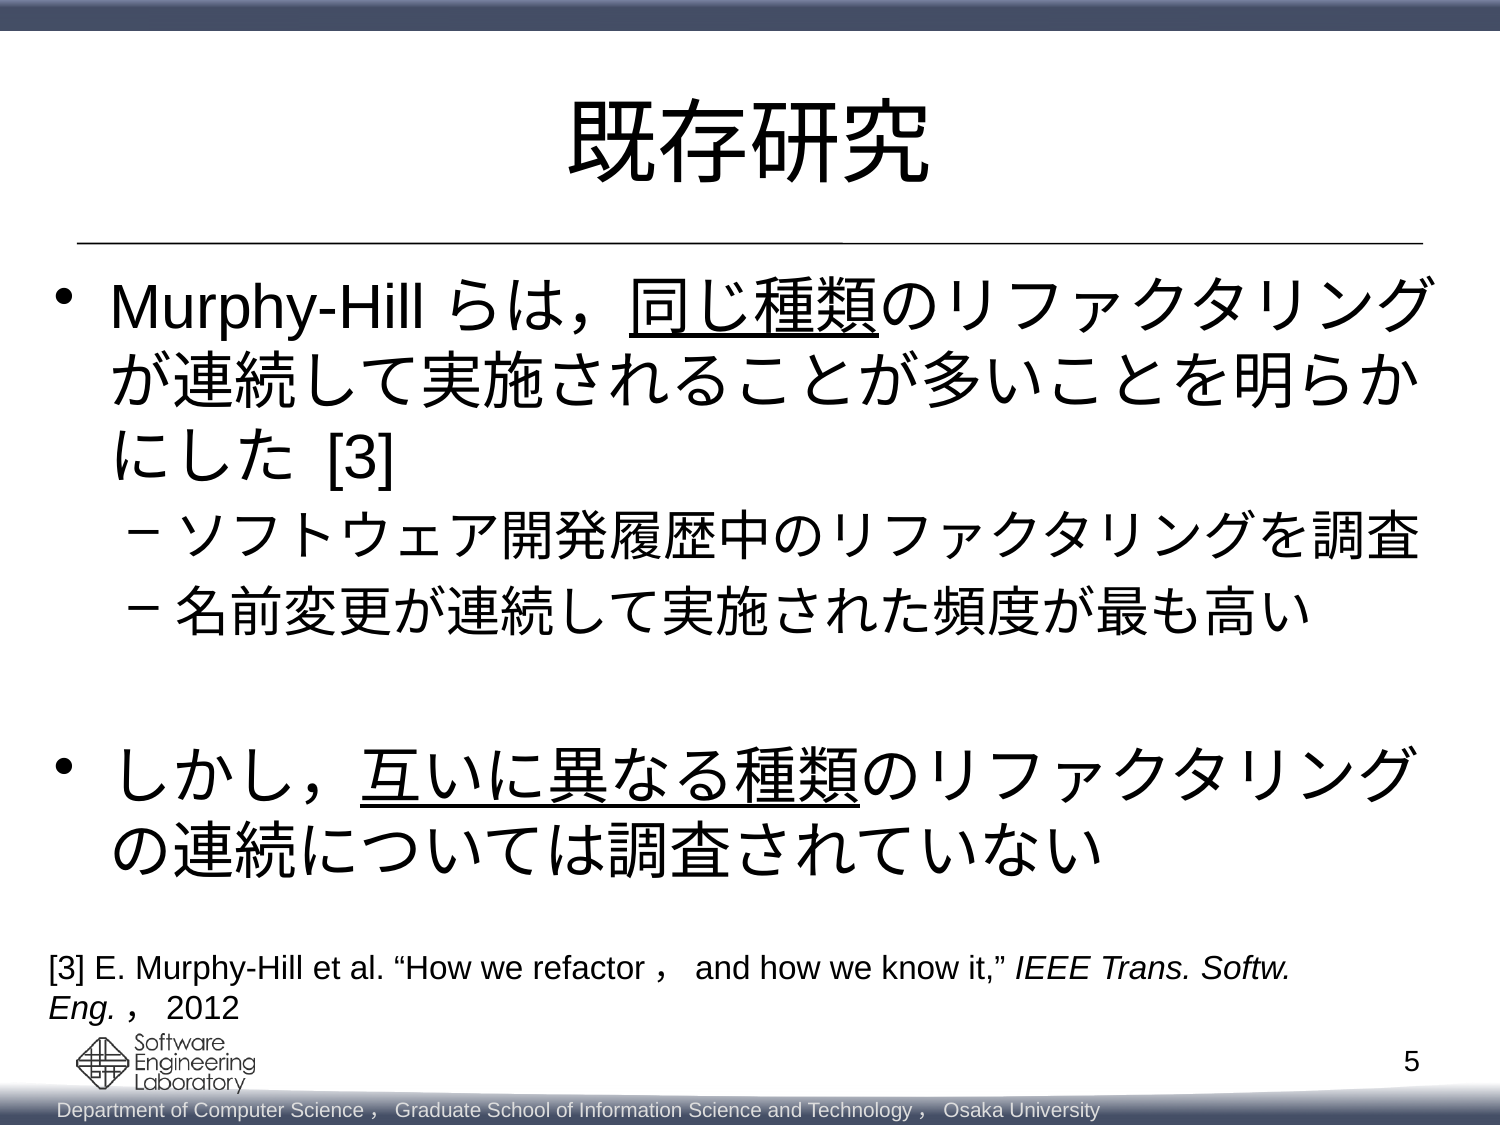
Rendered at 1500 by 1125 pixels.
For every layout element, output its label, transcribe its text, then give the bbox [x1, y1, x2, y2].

list Murphy-Hillらは，同じ種類のリファクタリングが連続して実施されることが多いことを明らかにした [3] ソフトウェア開発履歴中のリファクタリングを調査 名前変更が連続して実施された頻度が最も高い しかし，互いに異なる種類のリファクタリングの連続については調査されていない [38, 258, 1454, 914]
text_box [3] E. Murphy-Hill et al. “How we refactor，and how we know it,” IEEE Trans. Softw. Eng.，2012 [33, 938, 1465, 1034]
slide_number 5 [1246, 1034, 1436, 1083]
picture [0, 0, 1500, 31]
title 既存研究 [74, 44, 1424, 233]
picture [0, 1034, 1500, 1125]
